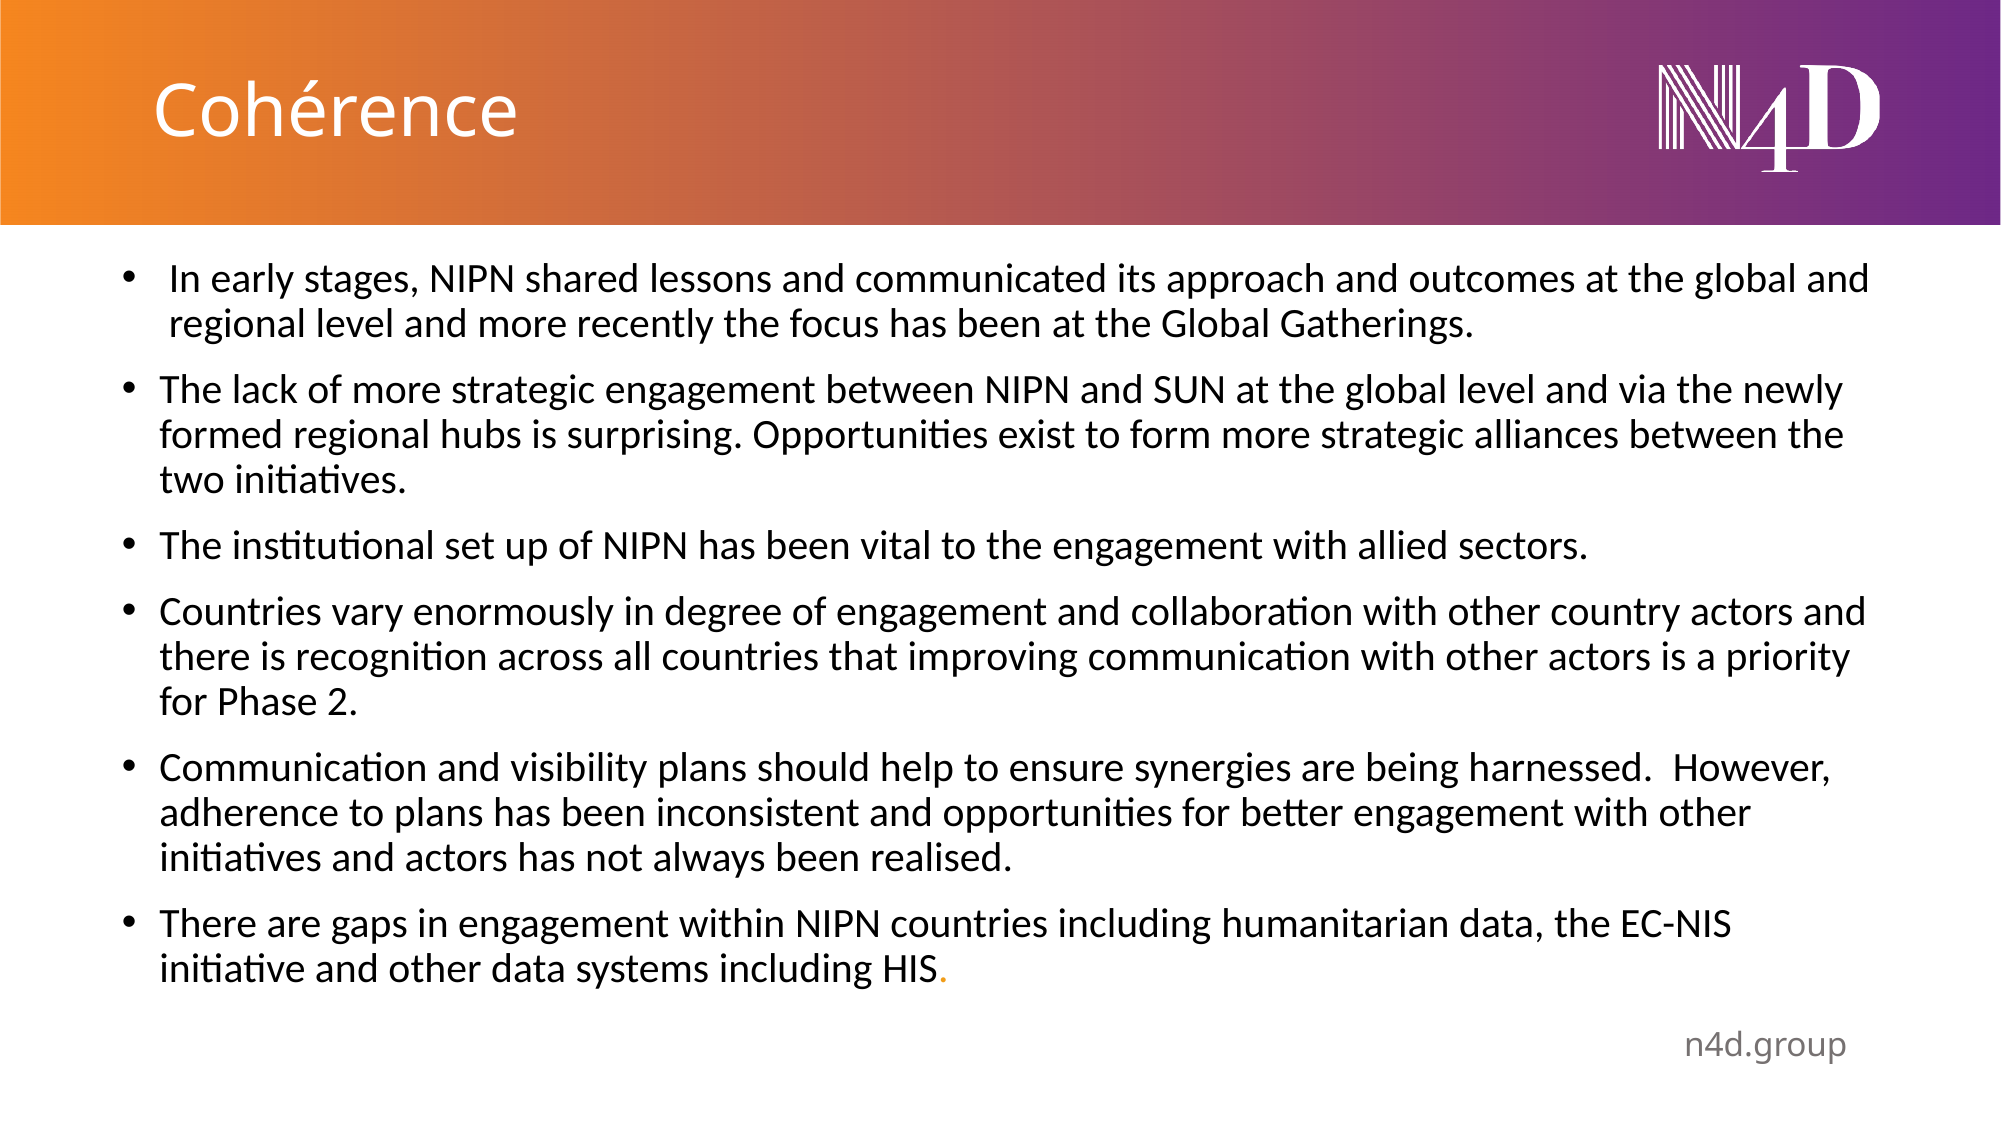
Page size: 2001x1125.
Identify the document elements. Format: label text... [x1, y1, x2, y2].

list In early stages, NIPN shared lessons and communicated its approach and outcomes at the global and regional level and more recently the focus has been at the Global Gatherings. The lack of more strategic engagement between NIPN and SUN at the global level and via the newly formed regional hubs is surprising. Opportunities exist to form more strategic alliances between the two initiatives. The institutional set up of NIPN has been vital to the engagement with allied sectors. Countries vary enormously in degree of engagement and collaboration with other country actors and there is recognition across all countries that improving communication with other actors is a priority for Phase 2. Communication and visibility plans should help to ensure synergies are being harnessed. However, adherence to plans has been inconsistent and opportunities for better engagement with other initiatives and actors has not always been realised. There are gaps in engagement within NIPN countries including humanitarian data, the EC-NIS initiative and other data systems including HIS. [106, 248, 1894, 1071]
picture [0, 0, 2000, 225]
